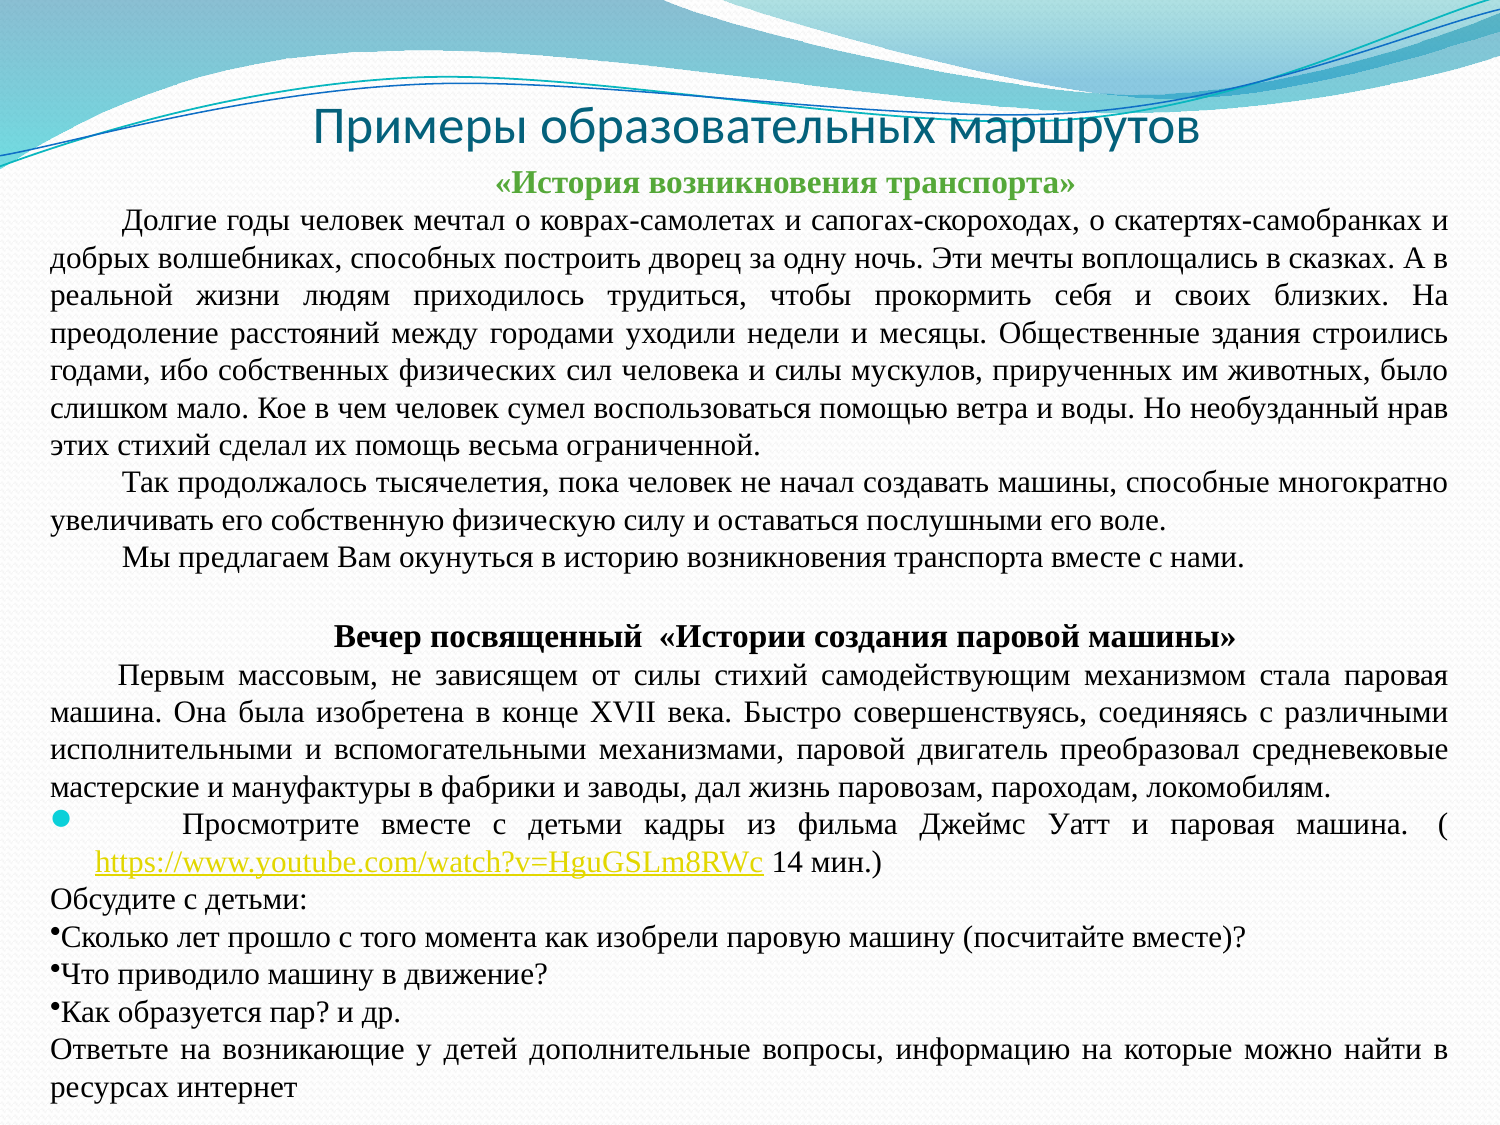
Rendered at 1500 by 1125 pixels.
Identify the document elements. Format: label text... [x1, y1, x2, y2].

title Примеры образовательных маршрутов [82, 82, 1432, 152]
list «История возникновения транспорта» Долгие годы человек мечтал о коврах-самолетах и сапогах-скороходах, о скатертях-самобранках и добрых волшебниках, способных построить дворец за одну ночь. Эти мечты воплощались в сказках. А в реальной жизни людям приходилось трудиться, чтобы прокормить себя и своих близких. На преодоление расстояний между городами уходили недели и месяцы. Общественные здания строились годами, ибо собственных физических сил человека и силы мускулов, прирученных им животных, было слишком мало. Кое в чем человек сумел воспользоваться помощью ветра и воды. Но необузданный нрав этих стихий сделал их помощь весьма ограниченной. Так продолжалось тысячелетия, пока человек не начал создавать машины, способные многократно увеличивать его собственную физическую силу и оставаться послушными его воле. Мы предлагаем Вам окунуться в историю возникновения транспорта вместе с нами. Вечер посвященный «Истории создания паровой машины» Первым массовым, не зависящем от силы стихий самодействующим механизмом стала паровая машина. Она была изобретена в конце XVII века. Быстро совершенствуясь, соединяясь с различными исполнительными и вспомогательными механизмами, паровой двигатель преобразовал средневековые мастерские и мануфактуры в фабрики и заводы, дал жизнь паровозам, пароходам, локомобилям. Просмотрите вместе с детьми кадры из фильма Джеймс Уатт и паровая машина. (https://www.youtube.com/watch?v=HguGSLm8RWc 14 мин.) Обсудите с детьми: Сколько лет прошло с того момента как изобрели паровую машину (посчитайте вместе)? Что приводило машину в движение? Как образуется пар? и др. Ответьте на возникающие у детей дополнительные вопросы, информацию на которые можно найти в ресурсах интернет [35, 152, 1465, 1125]
